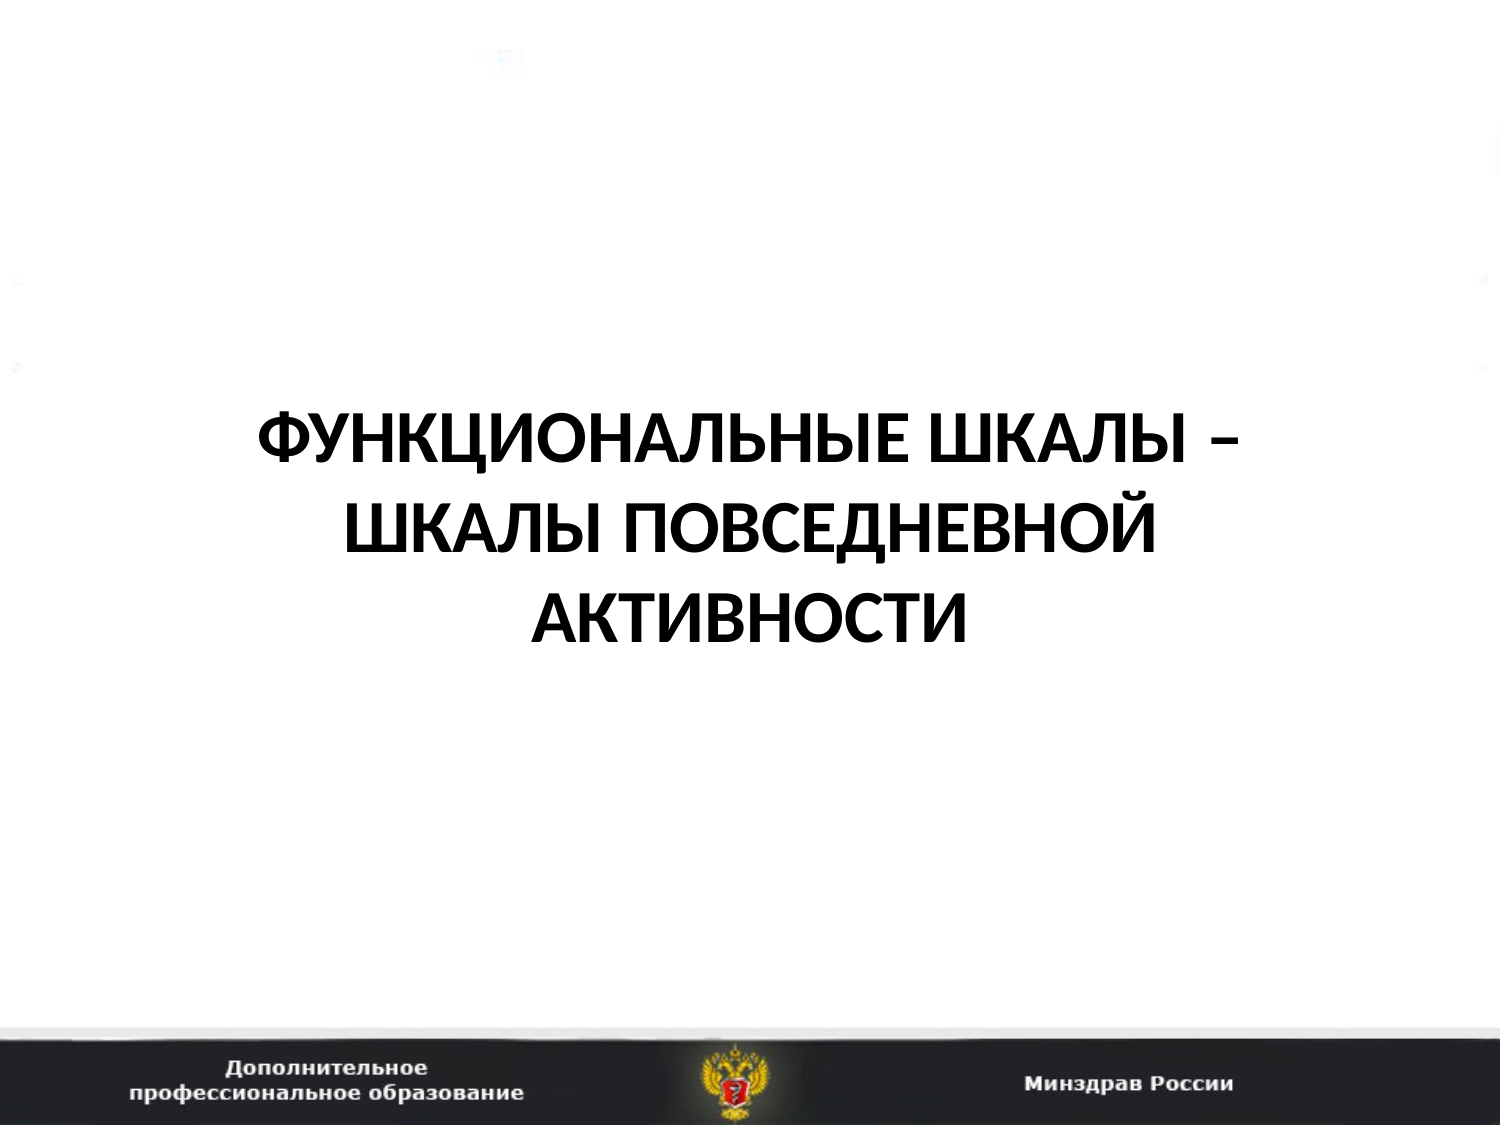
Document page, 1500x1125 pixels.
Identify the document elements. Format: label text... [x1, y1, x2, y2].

title ФУНКЦИОНАЛЬНЫЕ ШКАЛЫ – ШКАЛЫ ПОВСЕДНЕВНОЙ АКТИВНОСТИ [252, 382, 1248, 658]
picture [0, 50, 1500, 1125]
